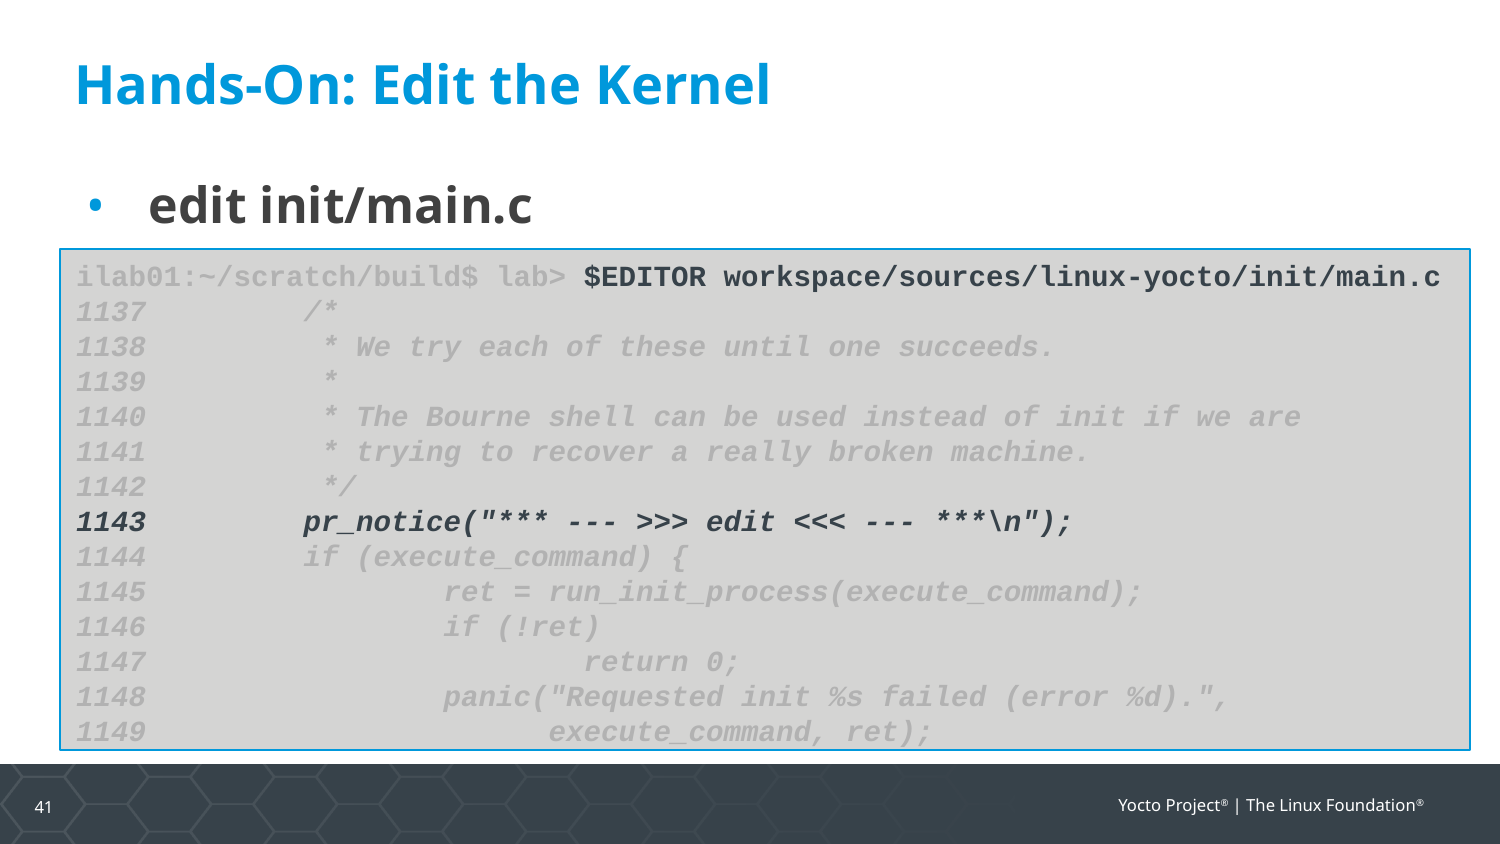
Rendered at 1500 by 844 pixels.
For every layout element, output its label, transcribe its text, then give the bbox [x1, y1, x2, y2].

text_box Hands-On: Edit the Kernel [74, 50, 1424, 160]
text_box edit init/main.c [73, 164, 1425, 251]
text_box ilab01:~/scratch/build$ lab> $EDITOR workspace/sources/linux-yocto/init/main.c 1137 /* 1138 * We try each of these until one succeeds. 1139 * 1140 * The Bourne shell can be used instead of init if we are 1141 * trying to recover a really broken machine. 1142 */ 1143 pr_notice("*** --- >>> edit <<< --- ***\n"); 1144 if (execute_command) { 1145 ret = run_init_process(execute_command); 1146 if (!ret) 1147 return 0; 1148 panic("Requested init %s failed (error %d).", 1149 execute_command, ret); [60, 249, 1470, 750]
picture [0, 0, 1500, 844]
